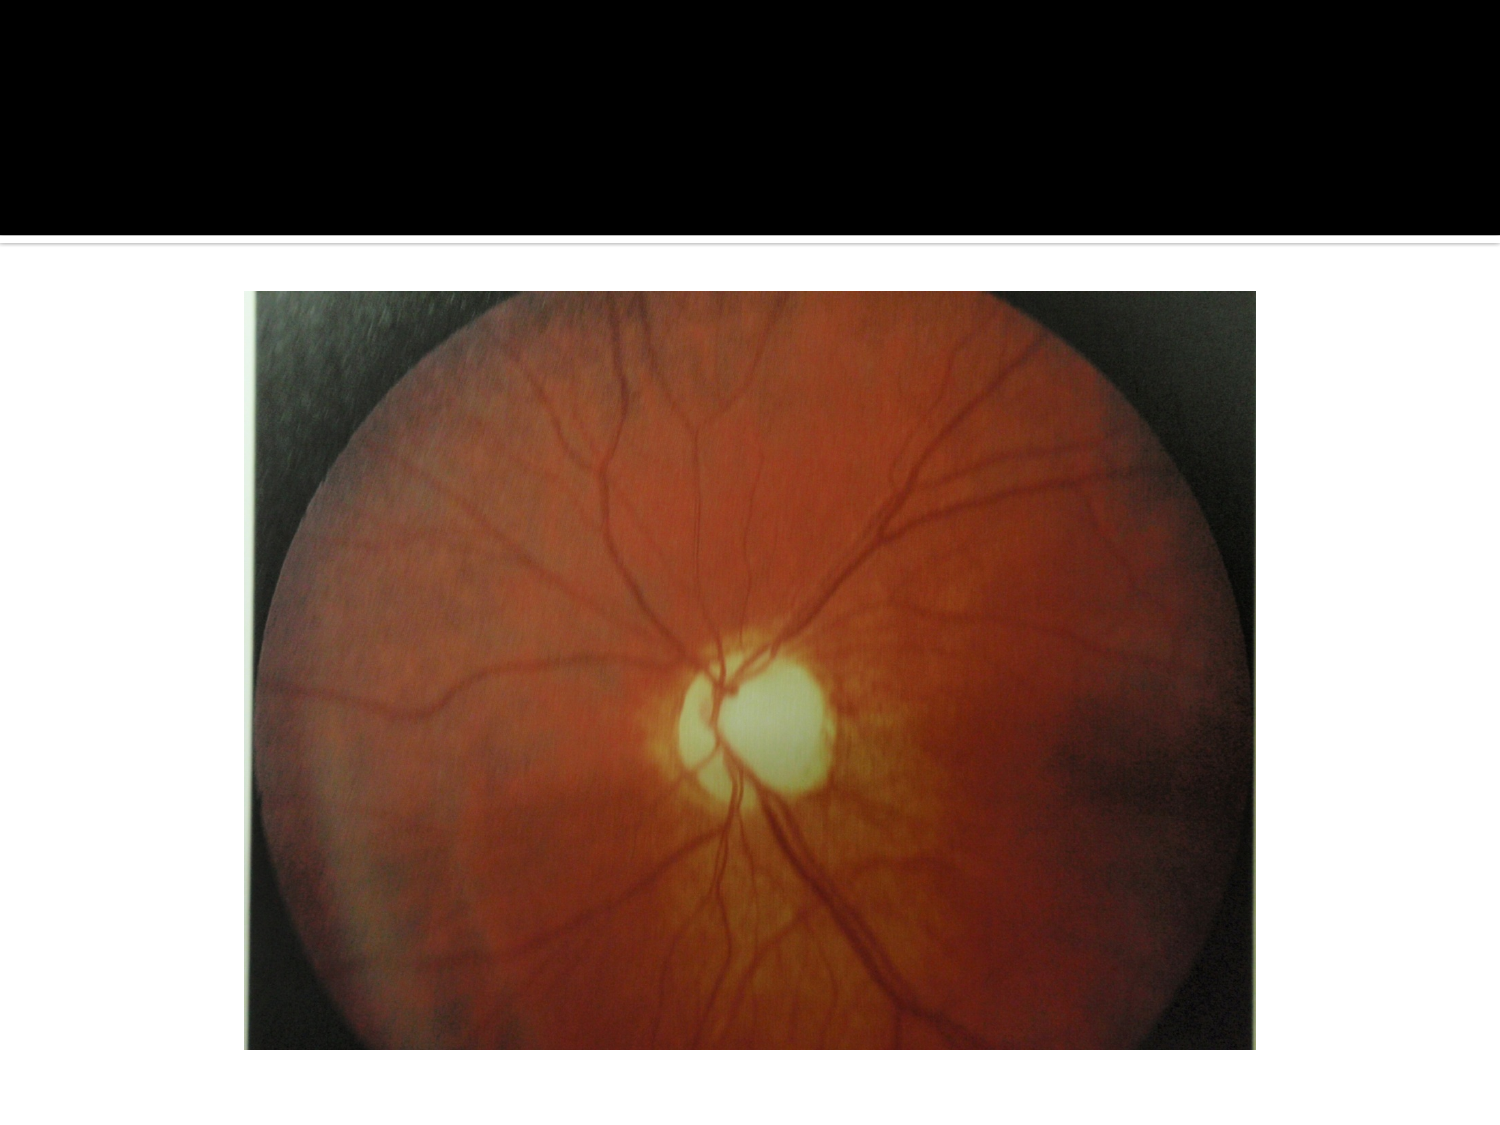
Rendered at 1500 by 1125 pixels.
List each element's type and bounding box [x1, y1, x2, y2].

list [244, 291, 1256, 1050]
